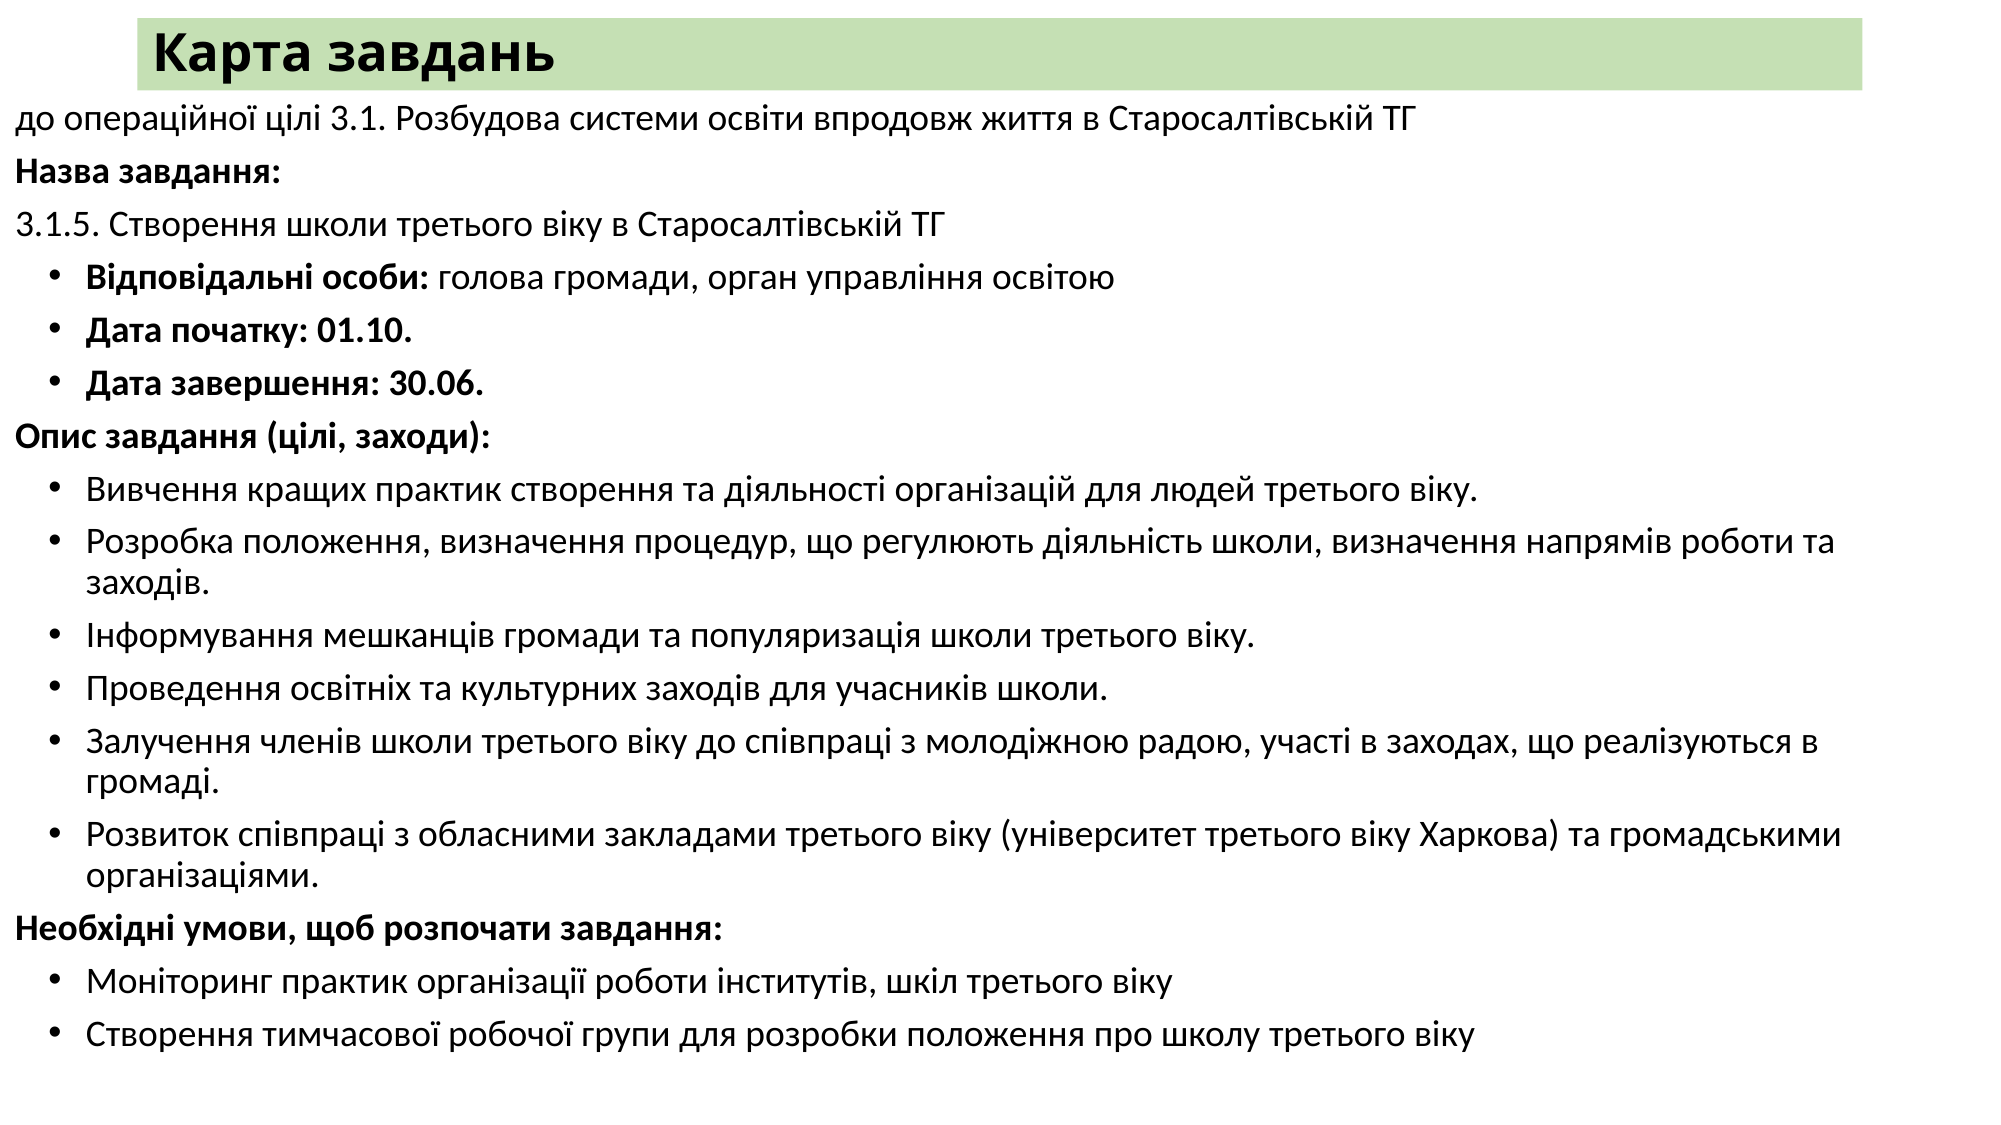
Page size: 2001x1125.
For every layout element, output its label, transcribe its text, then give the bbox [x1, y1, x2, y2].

list до операційної цілі 3.1. Розбудова системи освіти впродовж життя в Старосалтівській ТГ Назва завдання: 3.1.5. Створення школи третього віку в Старосалтівській ТГ Відповідальні особи: голова громади, орган управління освітою Дата початку: 01.10. Дата завершення: 30.06. Опис завдання (цілі, заходи): Вивчення кращих практик створення та діяльності організацій для людей третього віку. Розробка положення, визначення процедур, що регулюють діяльність школи, визначення напрямів роботи та заходів. Інформування мешканців громади та популяризація школи третього віку. Проведення освітніх та культурних заходів для учасників школи. Залучення членів школи третього віку до співпраці з молодіжною радою, участі в заходах, що реалізуються в громаді. Розвиток співпраці з обласними закладами третього віку (університет третього віку Харкова) та громадськими організаціями. Необхідні умови, щоб розпочати завдання: Моніторинг практик організації роботи інститутів, шкіл третього віку Створення тимчасової робочої групи для розробки положення про школу третього віку [0, 90, 1863, 1125]
title Карта завдань [137, 18, 1863, 90]
